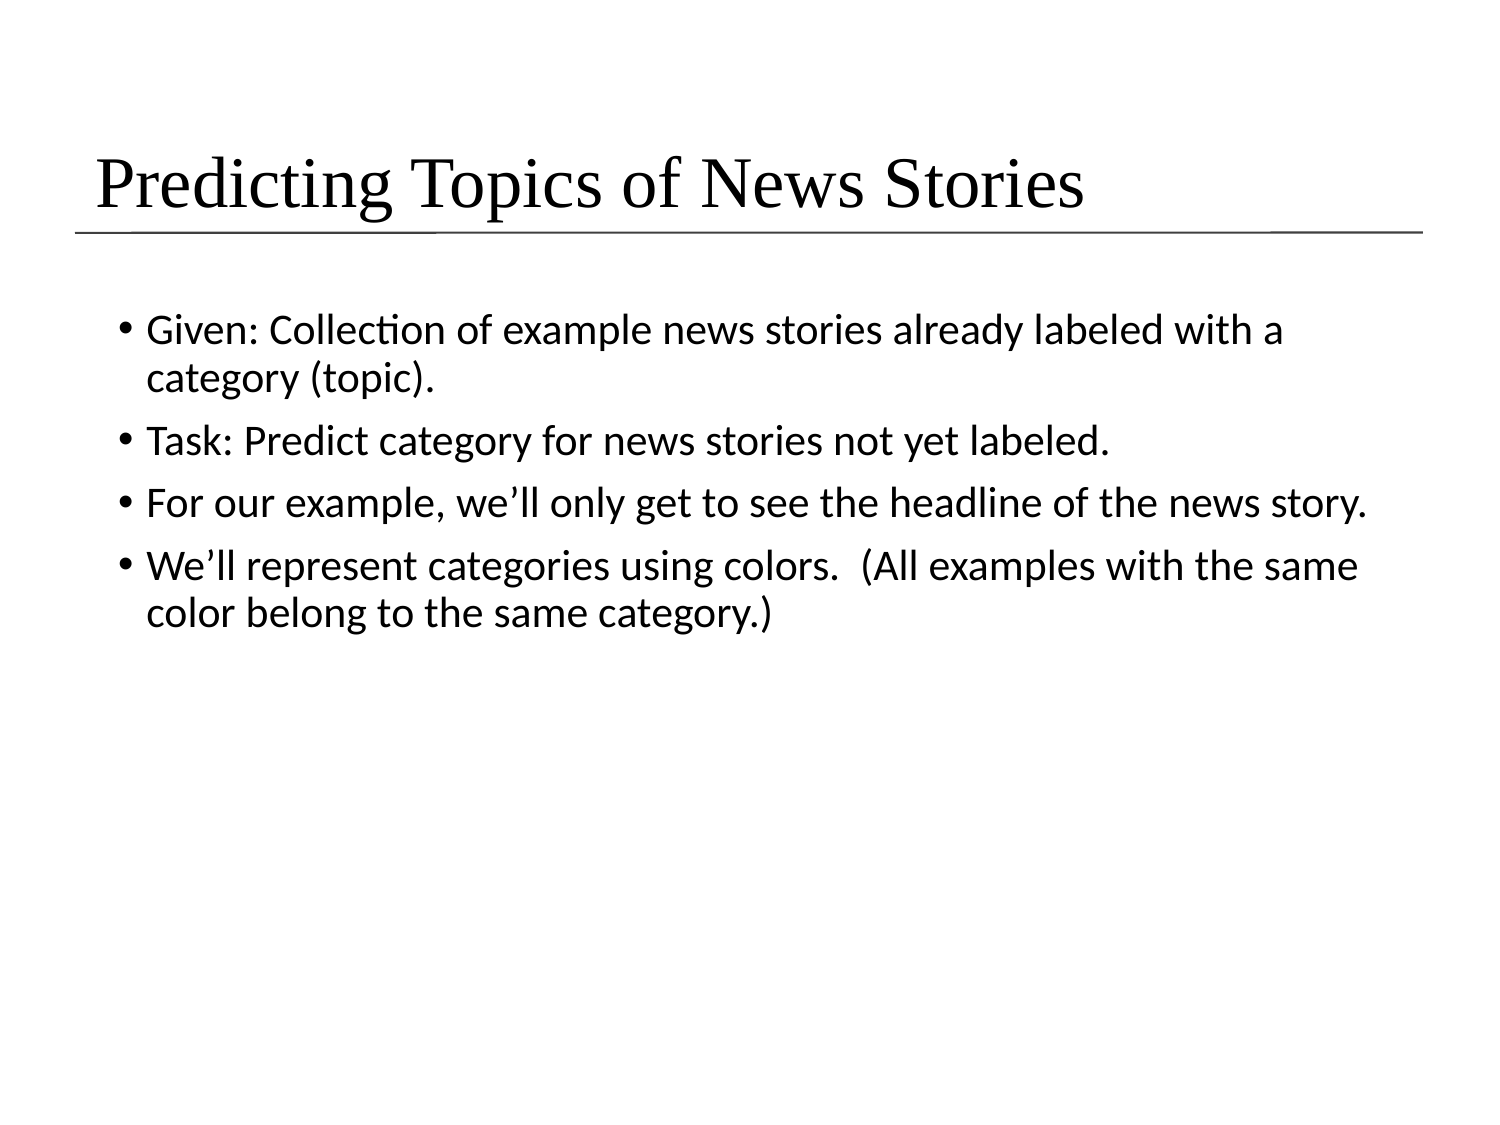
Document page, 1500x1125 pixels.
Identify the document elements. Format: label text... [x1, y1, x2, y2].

list Given: Collection of example news stories already labeled with a category (topic). Task: Predict category for news stories not yet labeled. For our example, we’ll only get to see the headline of the news story. We’ll represent categories using colors. (All examples with the same color belong to the same category.) [103, 299, 1397, 1014]
title Predicting Topics of News Stories [80, 136, 1374, 231]
